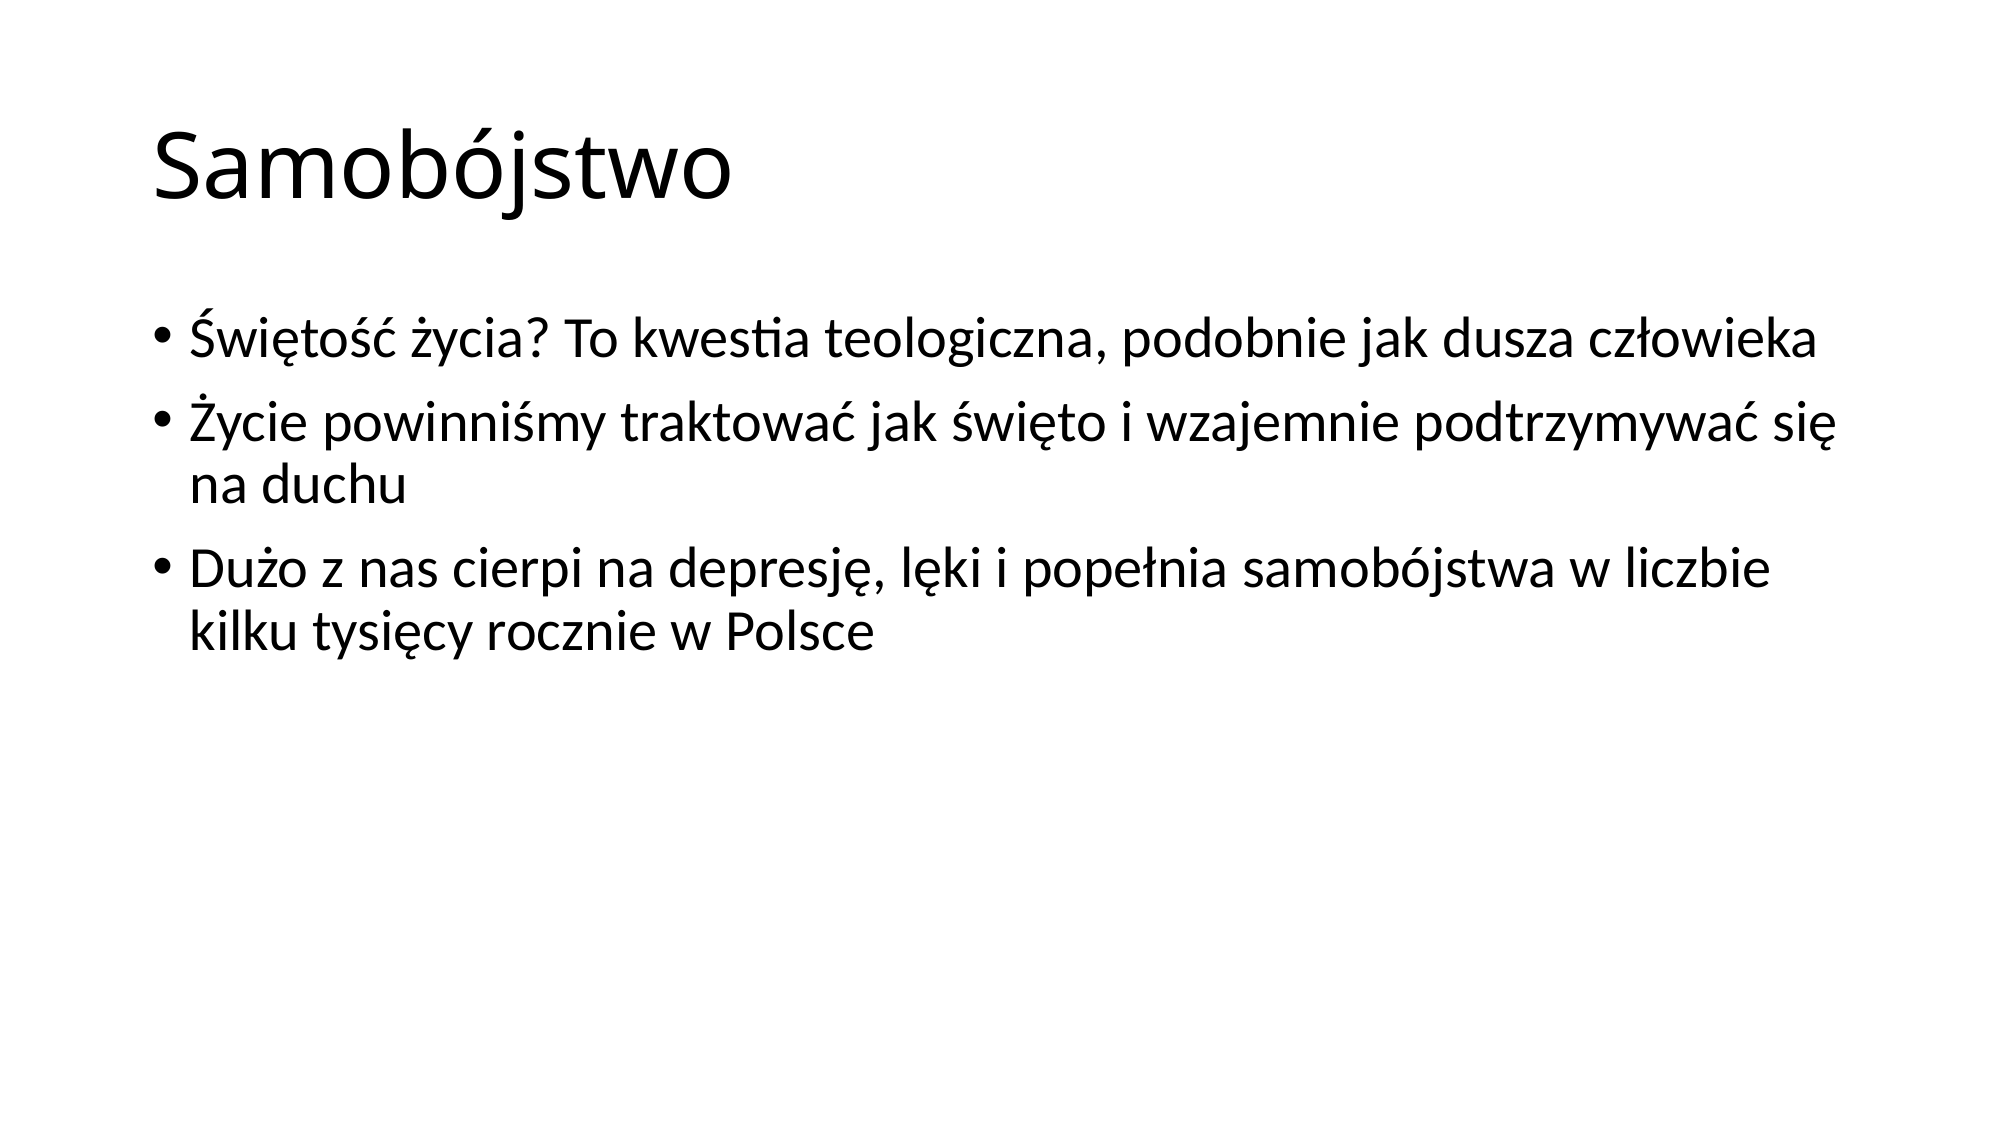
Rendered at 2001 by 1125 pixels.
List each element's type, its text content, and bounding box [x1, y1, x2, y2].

title Samobójstwo [137, 59, 1863, 278]
list Świętość życia? To kwestia teologiczna, podobnie jak dusza człowieka Życie powinniśmy traktować jak święto i wzajemnie podtrzymywać się na duchu Dużo z nas cierpi na depresję, lęki i popełnia samobójstwa w liczbie kilku tysięcy rocznie w Polsce [137, 299, 1863, 1014]
